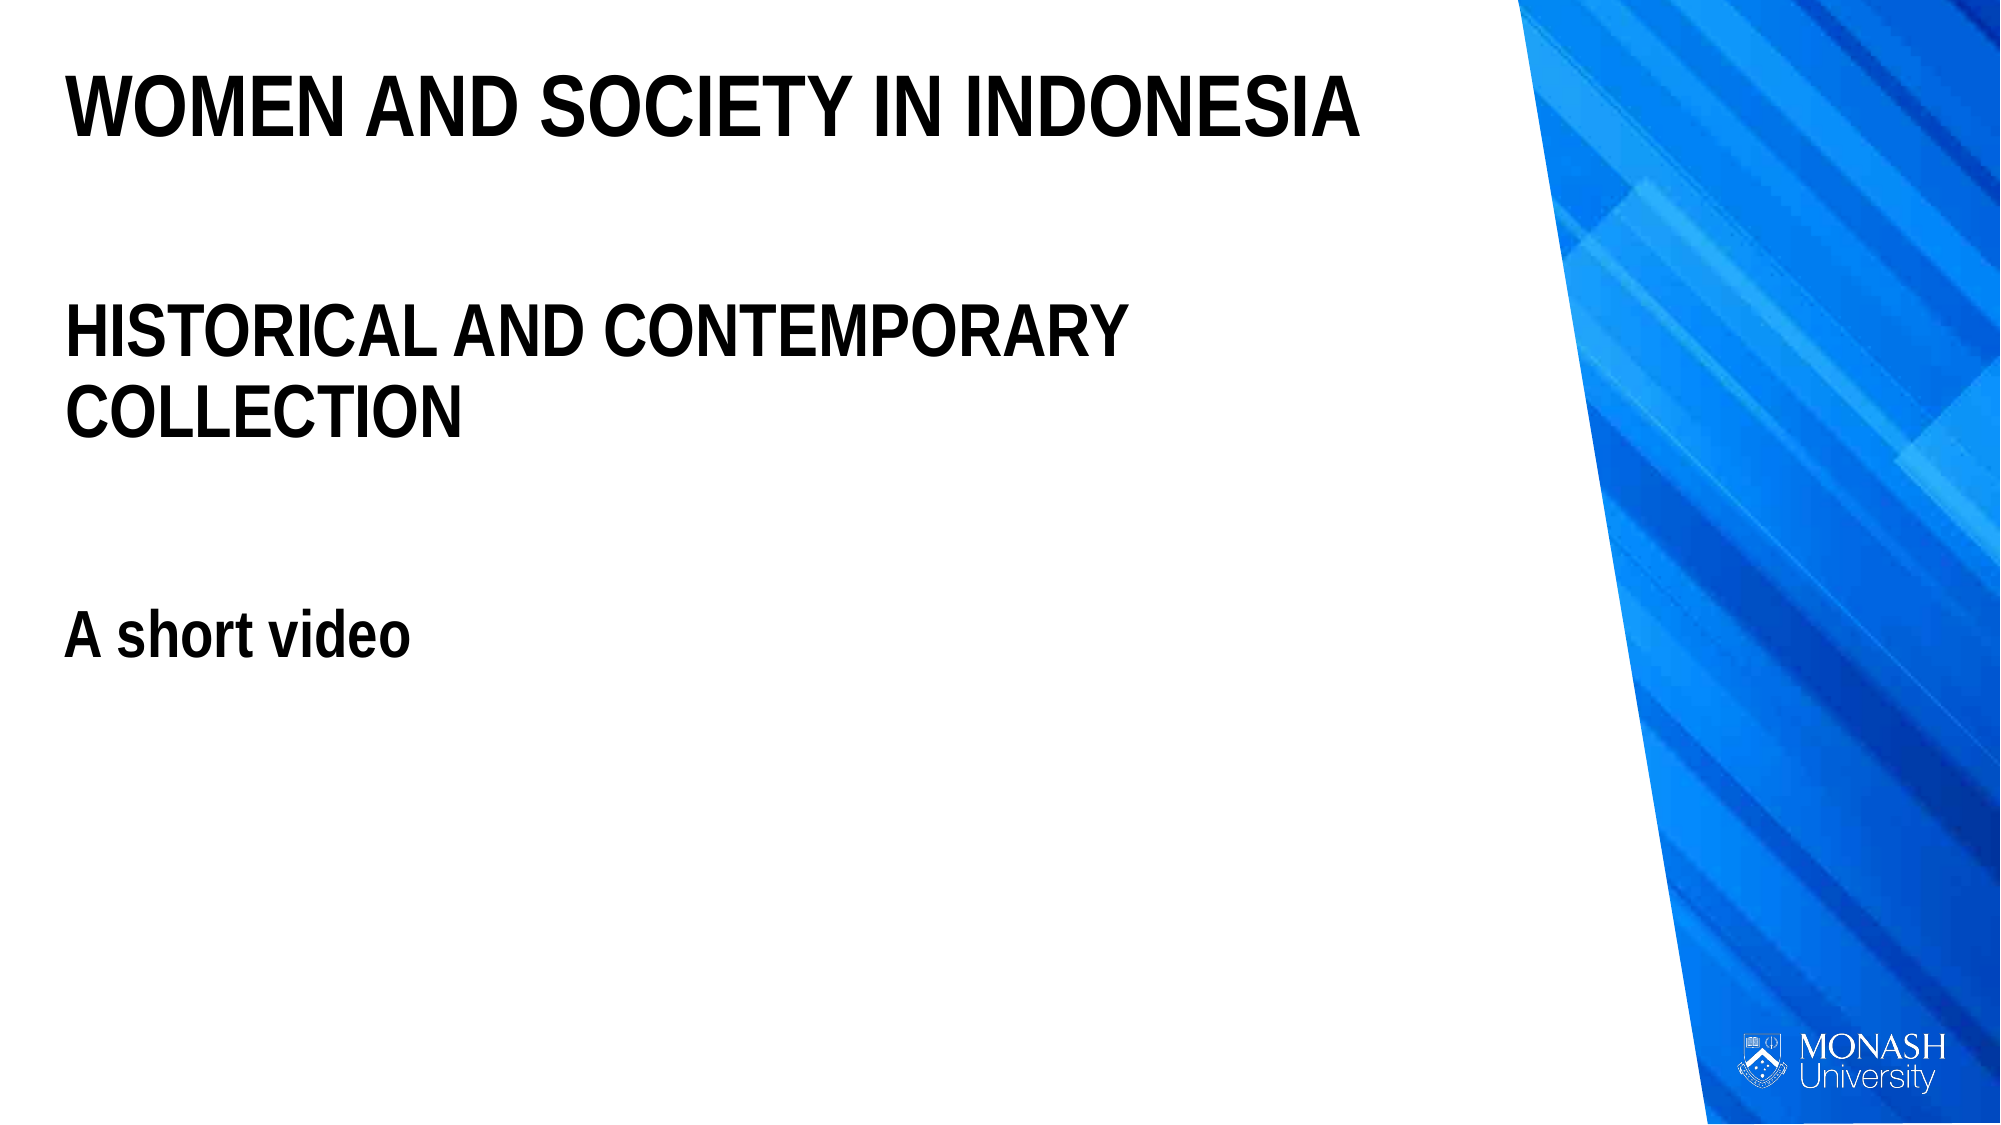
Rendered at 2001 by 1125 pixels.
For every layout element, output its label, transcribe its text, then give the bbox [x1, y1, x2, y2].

picture [1517, 0, 2001, 1125]
list WOMEN AND SOCIETY IN INDONESIA HISTORICAL AND CONTEMPORARY COLLECTION [50, 53, 1553, 175]
list [49, 349, 1272, 965]
